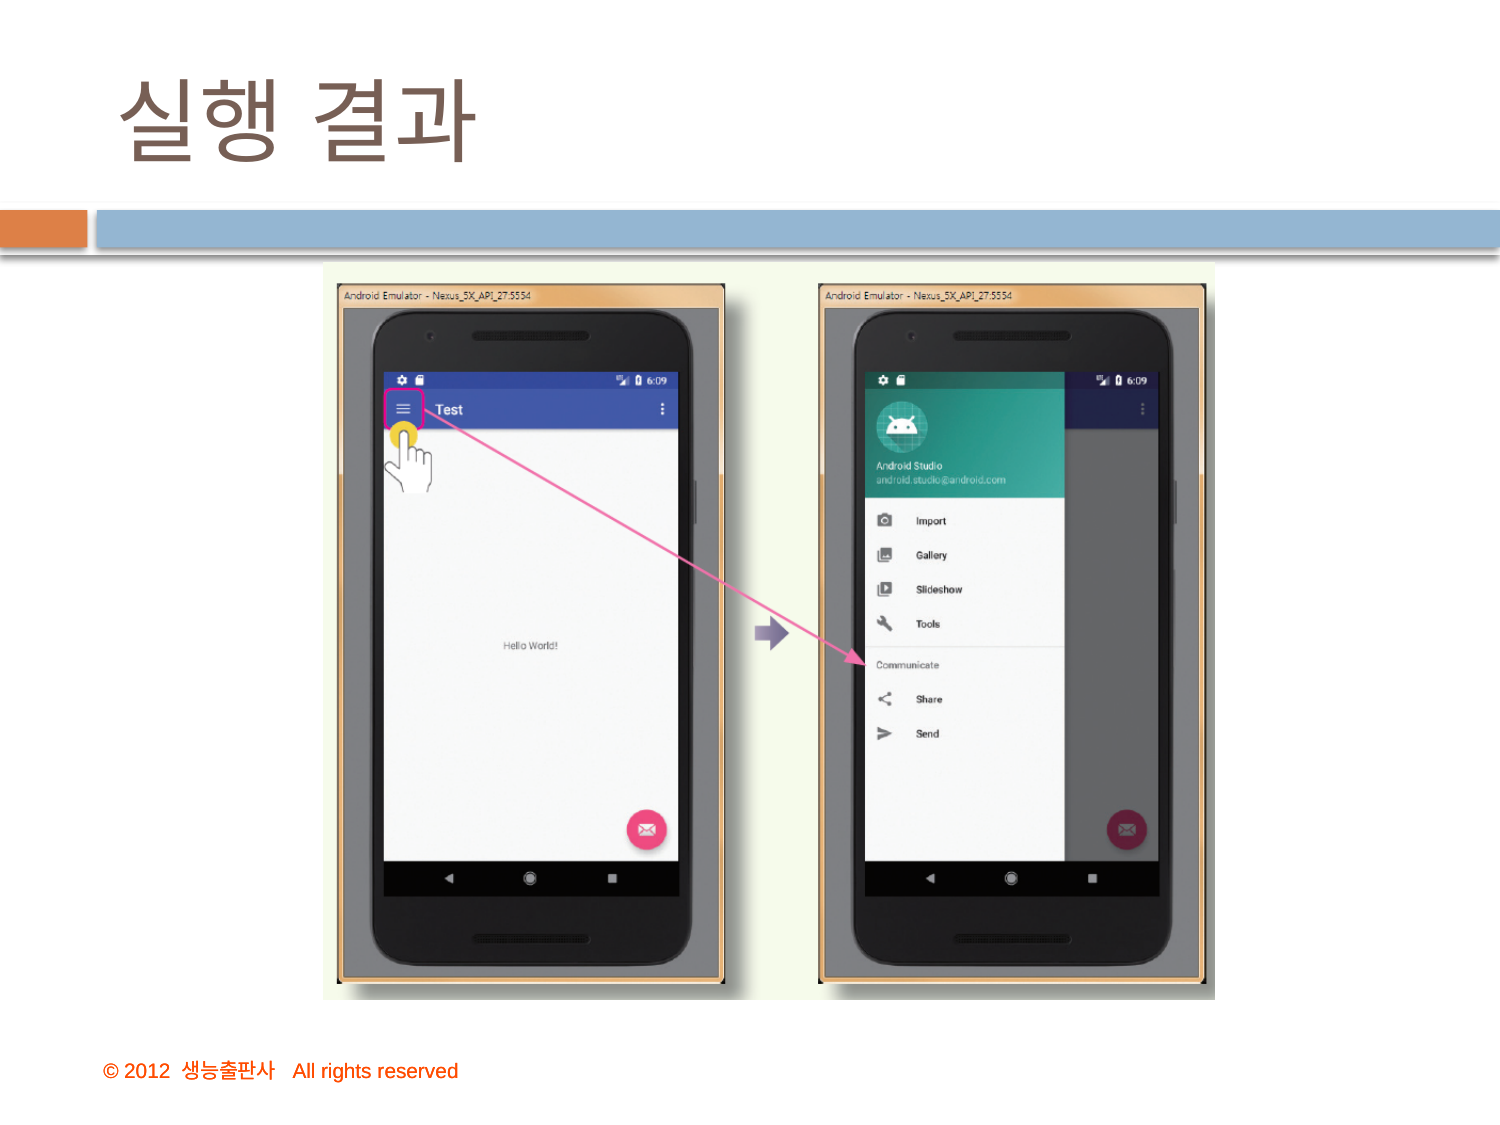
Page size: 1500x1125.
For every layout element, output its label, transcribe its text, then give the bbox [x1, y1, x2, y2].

title 실행 결과 [100, 37, 1438, 200]
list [323, 262, 1216, 1001]
